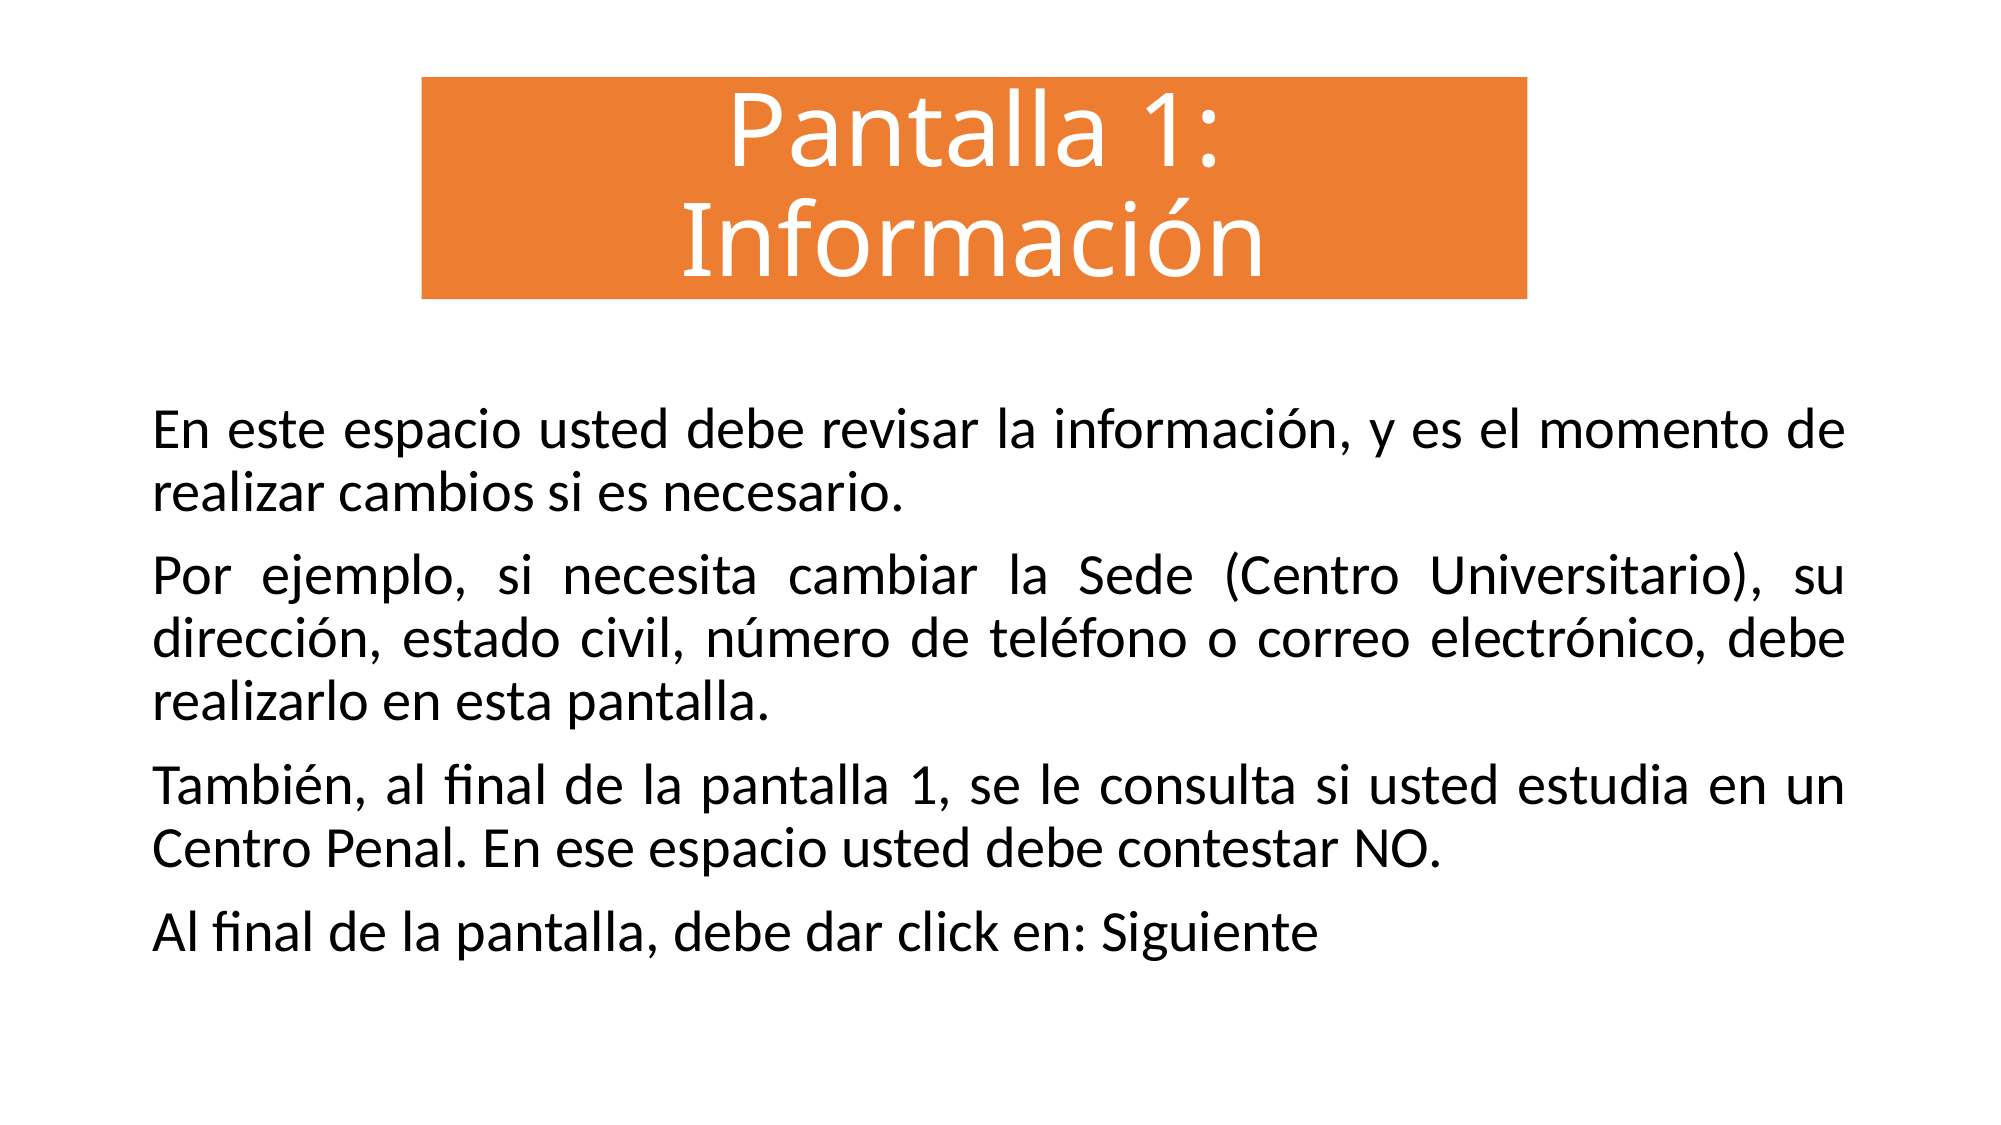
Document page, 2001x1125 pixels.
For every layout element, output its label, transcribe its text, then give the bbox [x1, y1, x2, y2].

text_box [307, 77, 1642, 300]
list En este espacio usted debe revisar la información, y es el momento de realizar cambios si es necesario. Por ejemplo, si necesita cambiar la Sede (Centro Universitario), su dirección, estado civil, número de teléfono o correo electrónico, debe realizarlo en esta pantalla. También, al final de la pantalla 1, se le consulta si usted estudia en un Centro Penal. En ese espacio usted debe contestar NO. Al final de la pantalla, debe dar click en: Siguiente [137, 299, 1863, 1014]
